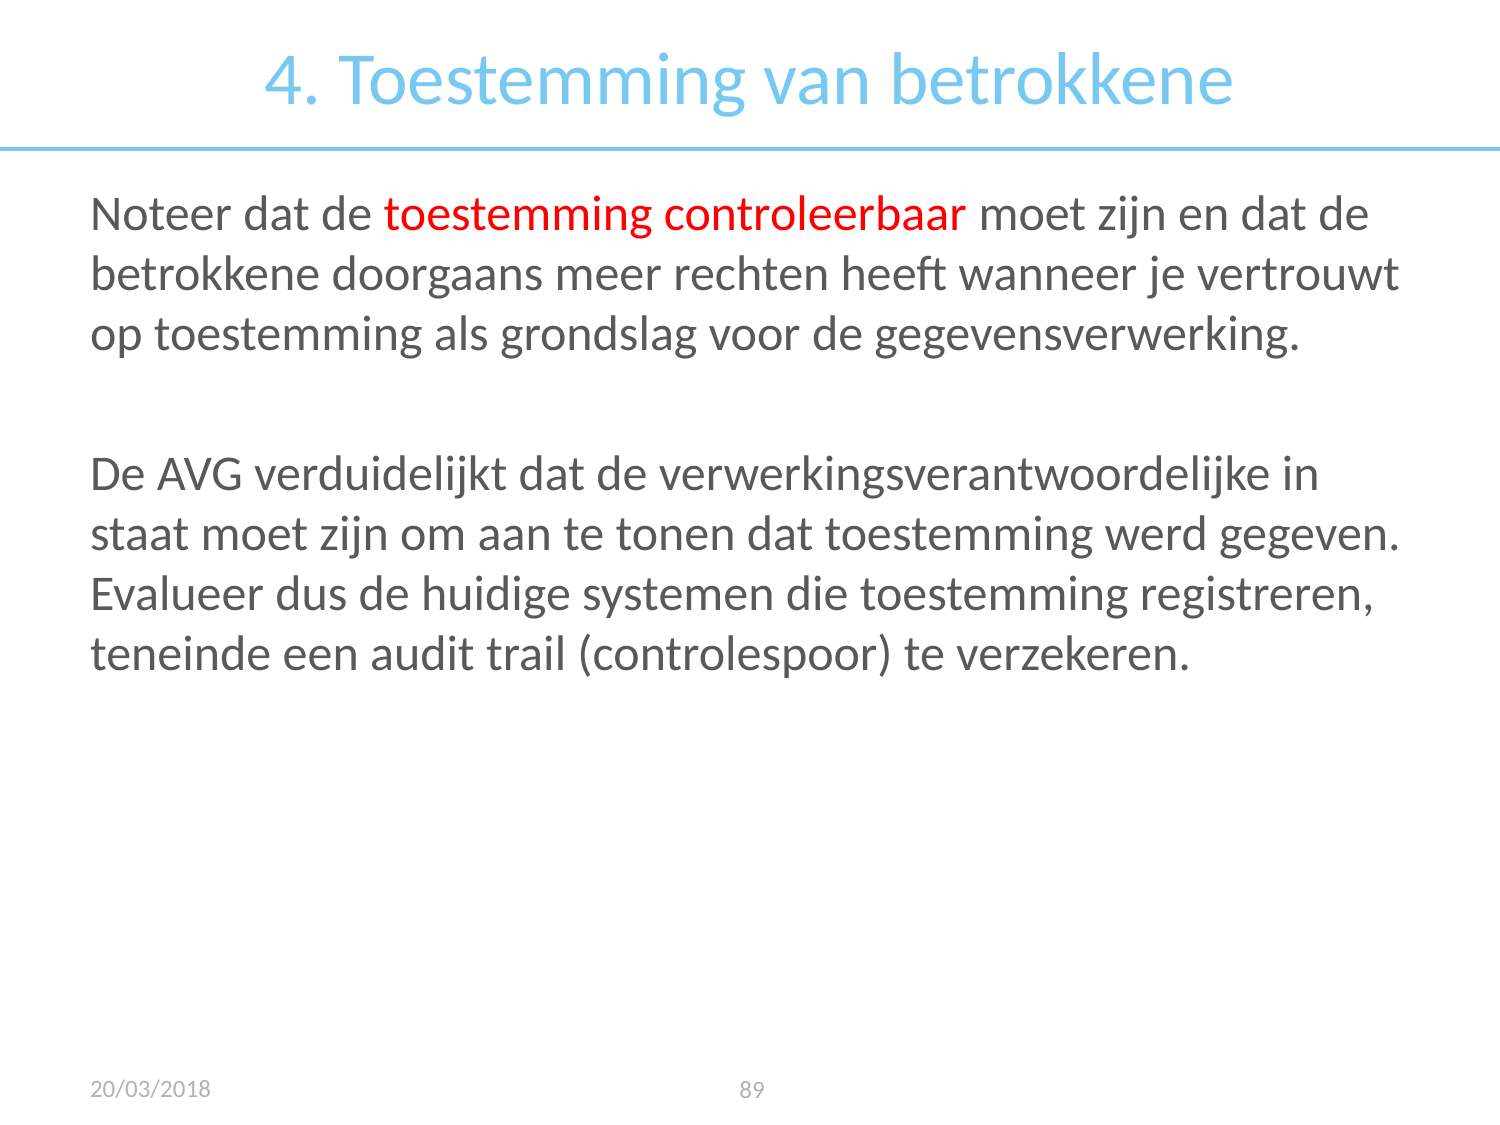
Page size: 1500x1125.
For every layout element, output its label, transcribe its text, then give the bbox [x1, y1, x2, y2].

slide_number 89 [577, 1058, 928, 1119]
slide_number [75, 1057, 425, 1118]
title 4. Toestemming van betrokkene [0, 0, 1500, 149]
list Noteer dat de toestemming controleerbaar moet zijn en dat de betrokkene doorgaans meer rechten heeft wanneer je vertrouwt op toestemming als grondslag voor de gegevensverwerking. De AVG verduidelijkt dat de verwerkingsverantwoordelijke in staat moet zijn om aan te tonen dat toestemming werd gegeven. Evalueer dus de huidige systemen die toestemming registreren, teneinde een audit trail (controlespoor) te verzekeren. [75, 172, 1425, 1035]
